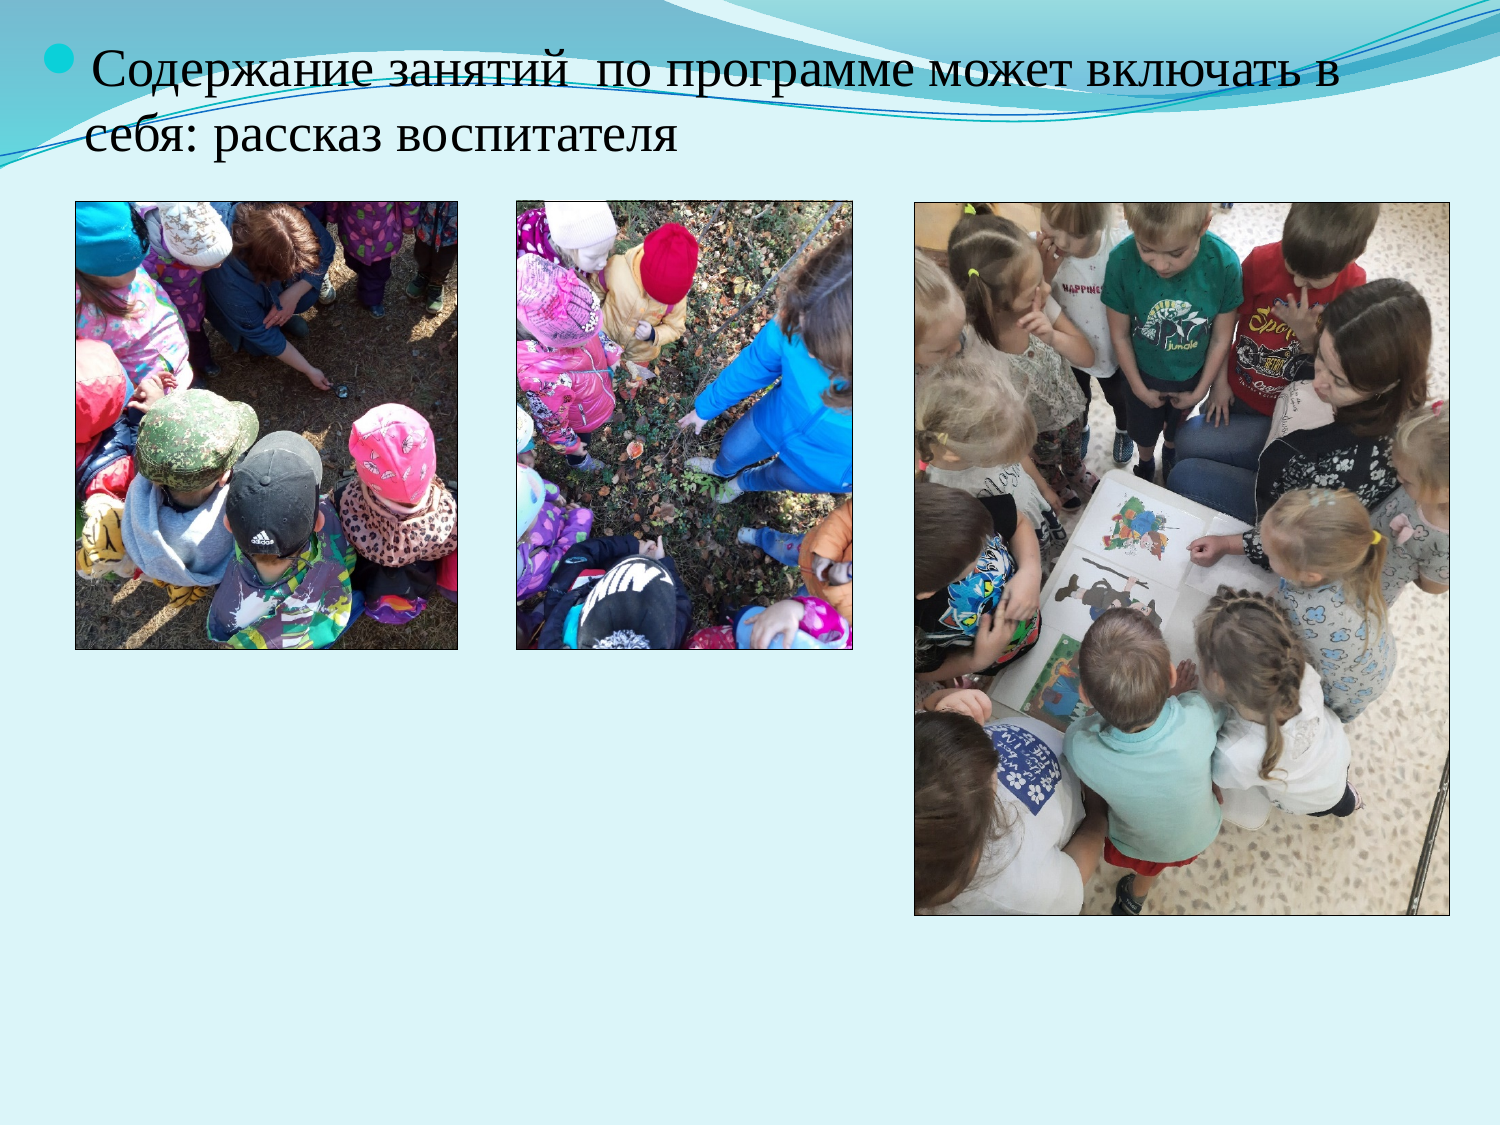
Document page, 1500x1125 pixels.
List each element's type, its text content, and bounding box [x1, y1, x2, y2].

picture [74, 200, 459, 650]
picture [914, 202, 1451, 917]
picture [515, 200, 853, 650]
list Содержание занятий по программе может включать в себя: рассказ воспитателя [24, 24, 1475, 1100]
